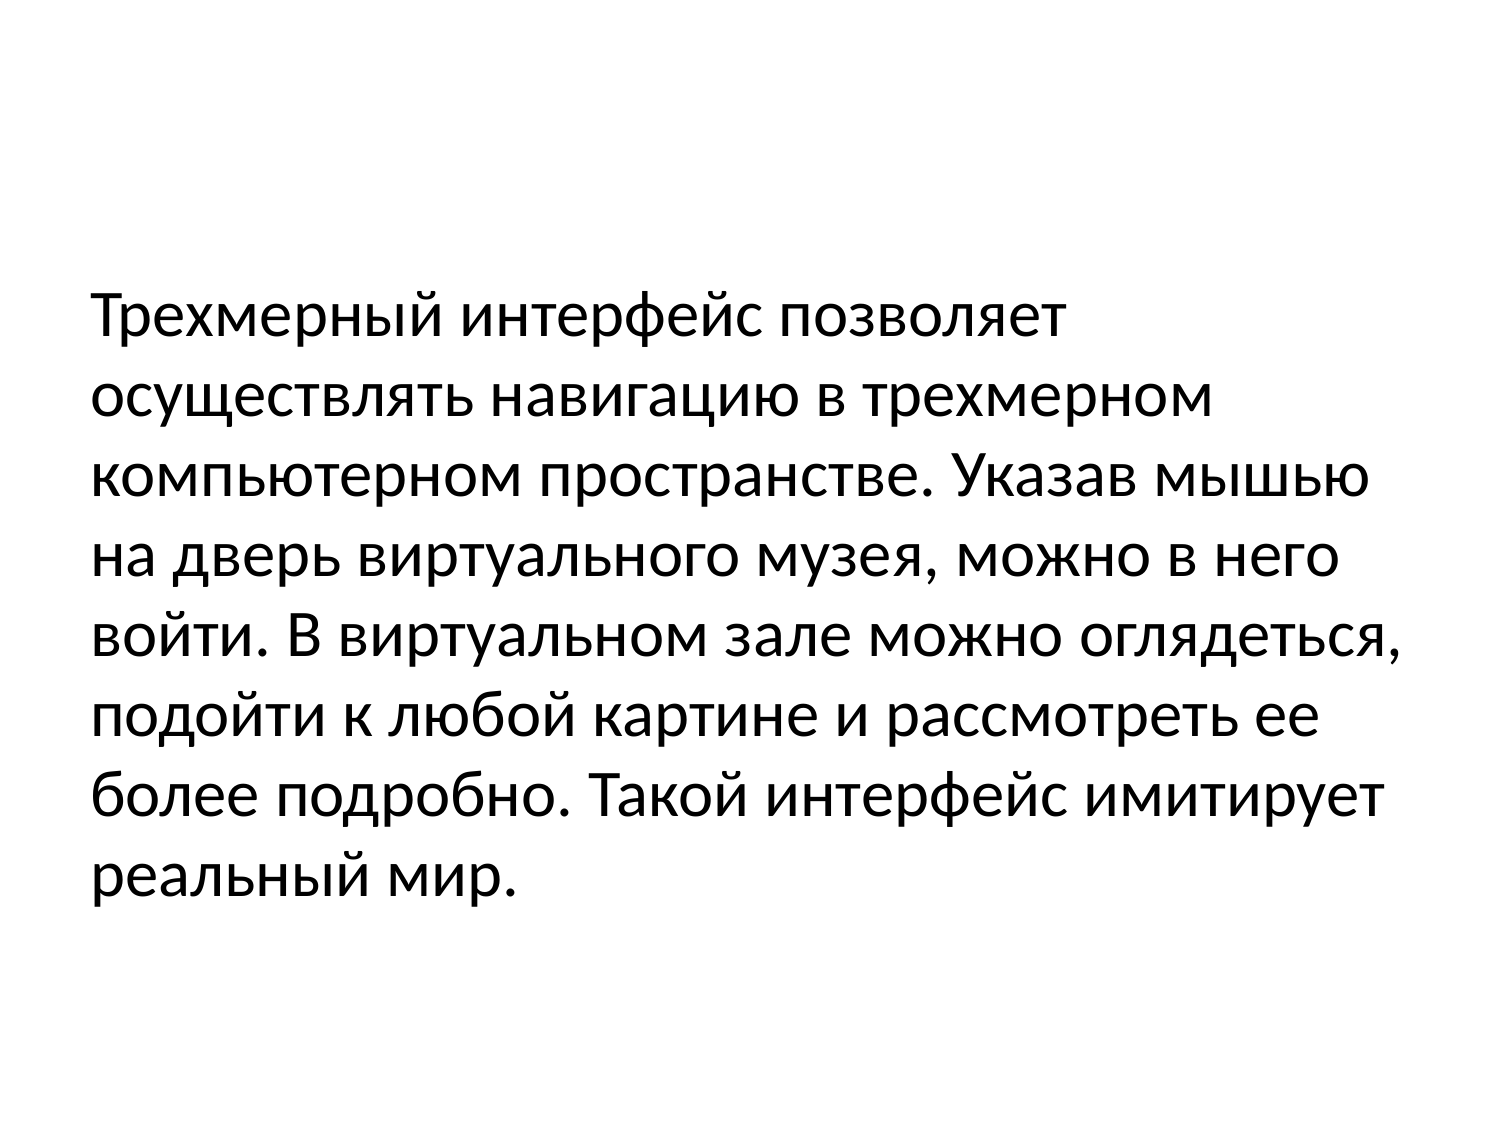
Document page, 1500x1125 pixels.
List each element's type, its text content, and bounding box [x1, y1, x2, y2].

list Трехмерный интерфейс позволяет осуществлять навигацию в трехмерном компьютерном пространстве. Указав мышью на дверь виртуального музея, можно в него войти. В виртуальном зале можно оглядеться, подойти к любой картине и рассмотреть ее более подробно. Такой интерфейс имитирует реальный мир. [75, 262, 1425, 1005]
